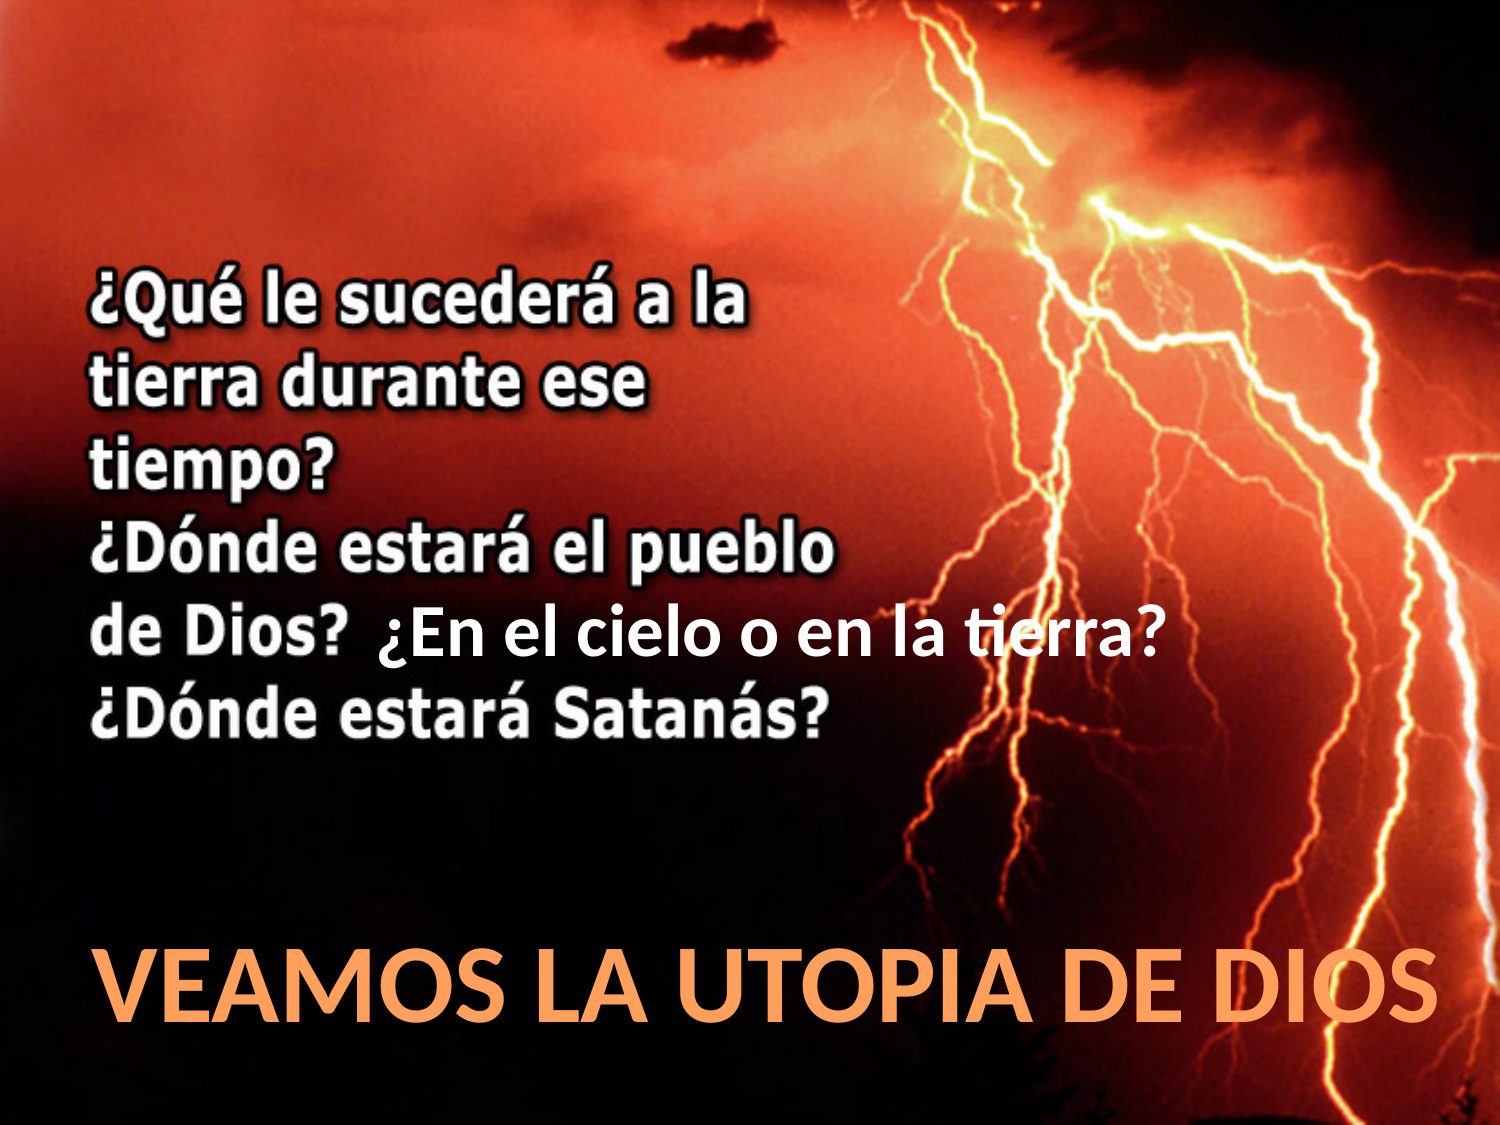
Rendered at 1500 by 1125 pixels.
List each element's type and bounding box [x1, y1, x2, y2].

list [0, 0, 1500, 1125]
